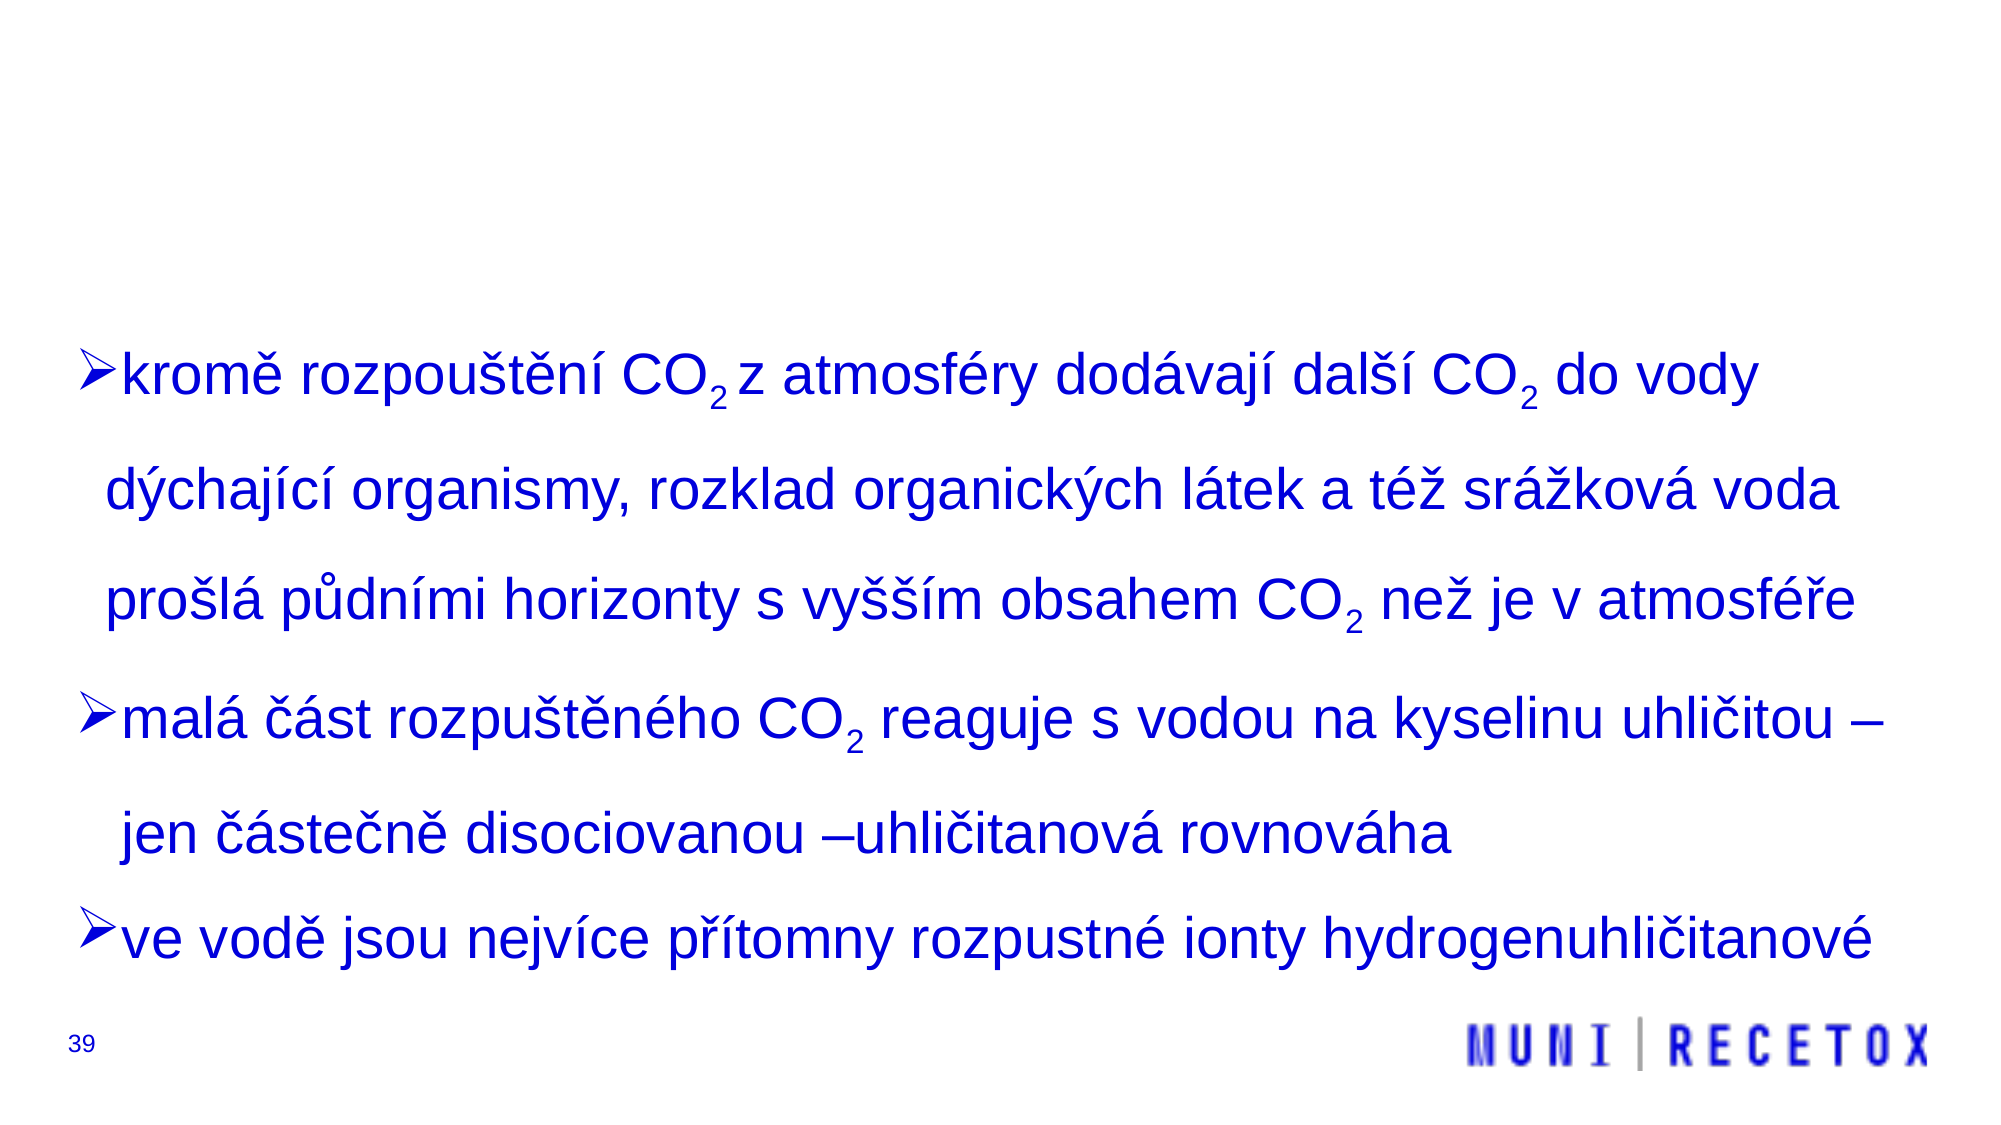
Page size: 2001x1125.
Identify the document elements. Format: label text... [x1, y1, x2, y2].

slide_number 39 [67, 1021, 110, 1063]
list kromě rozpouštění CO2 z atmosféry dodávají další CO2 do vody dýchající organismy, rozklad organických látek a též srážková voda prošlá půdními horizonty s vyšším obsahem CO2 než je v atmosféře malá část rozpuštěného CO2 reaguje s vodou na kyselinu uhličitou – jen částečně disociovanou –uhličitanová rovnováha ve vodě jsou nejvíce přítomny rozpustné ionty hydrogenuhličitanové [63, 296, 2000, 976]
